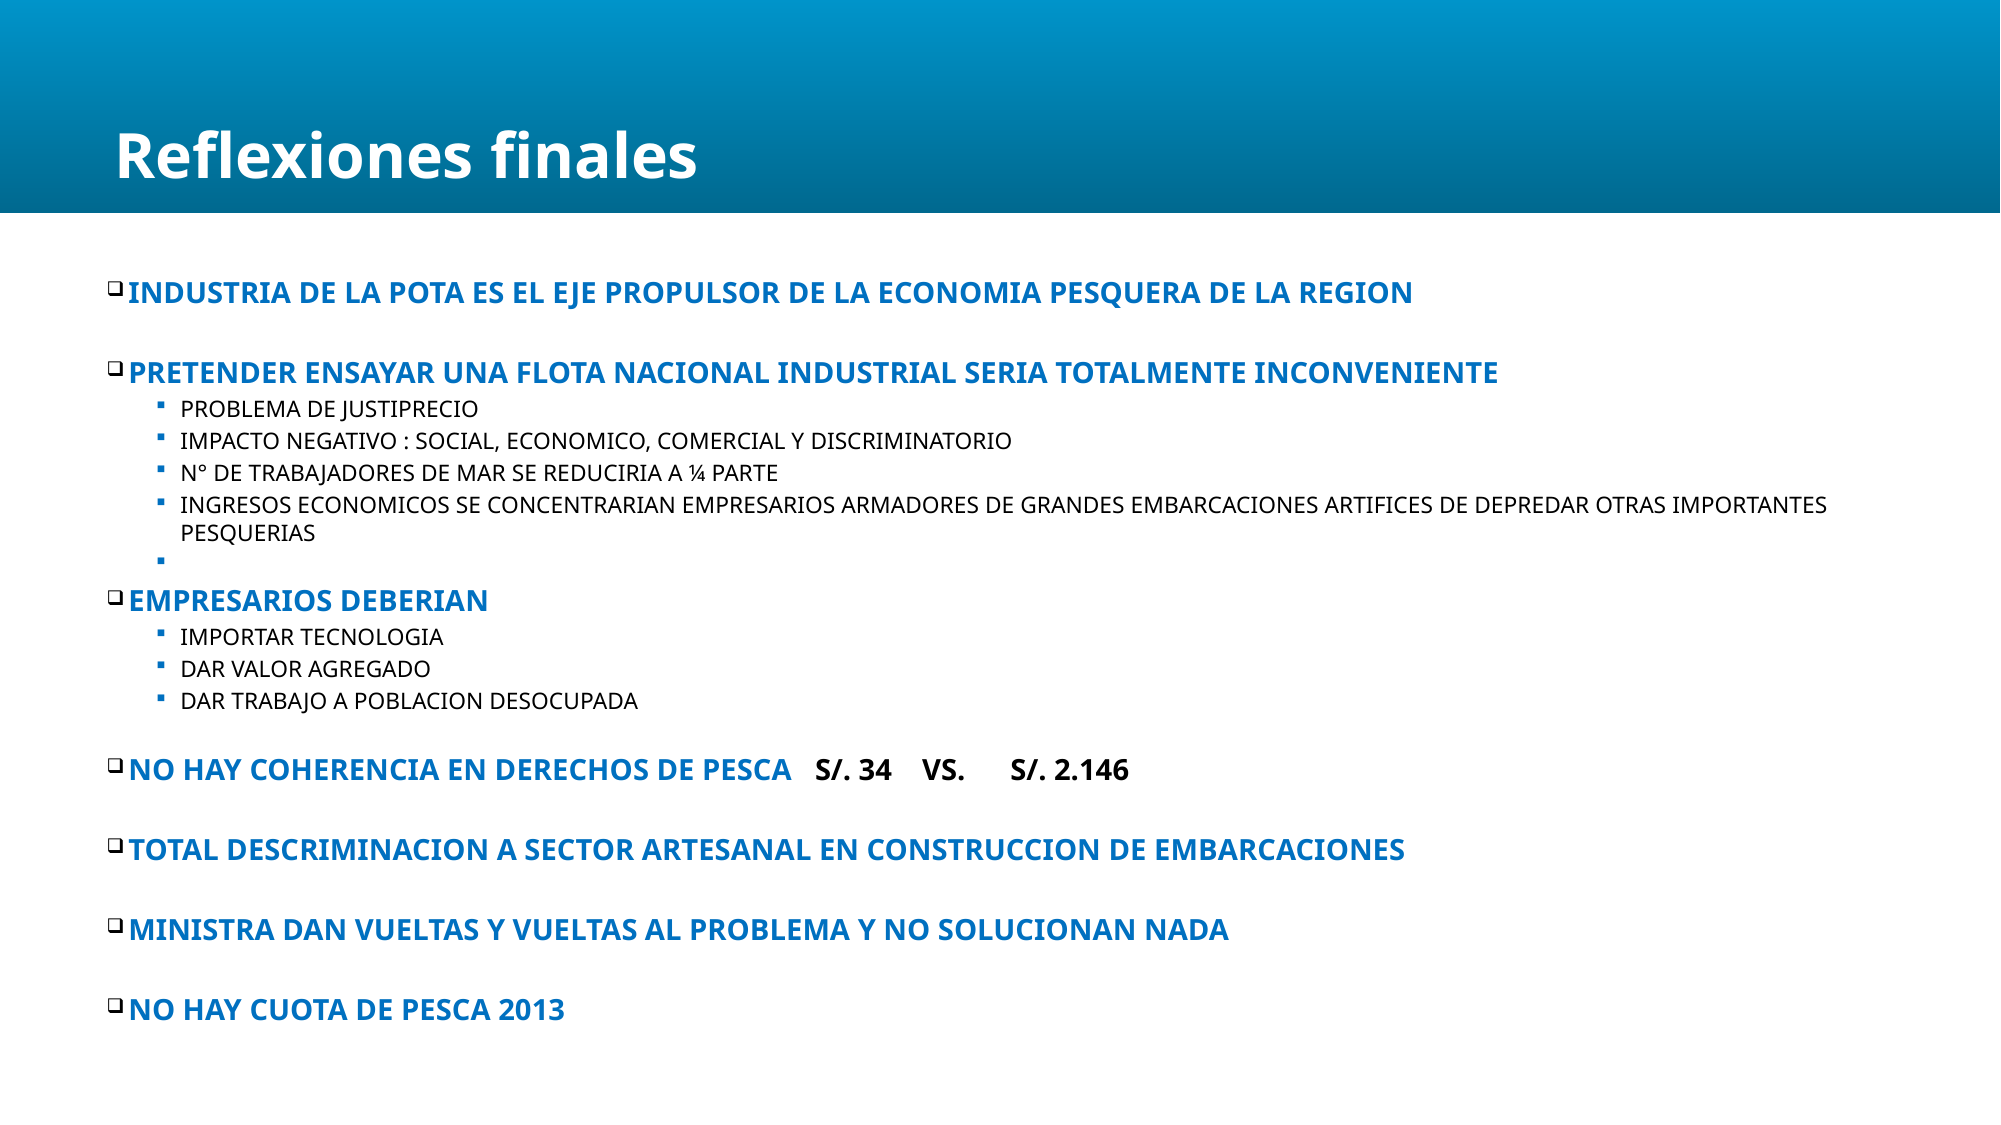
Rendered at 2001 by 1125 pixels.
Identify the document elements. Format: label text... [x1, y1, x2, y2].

text_box [0, 0, 2000, 214]
text_box Reflexiones finales [99, 0, 1863, 199]
text_box INDUSTRIA DE LA POTA ES EL EJE PROPULSOR DE LA ECONOMIA PESQUERA DE LA REGION PRETENDER ENSAYAR UNA FLOTA NACIONAL INDUSTRIAL SERIA TOTALMENTE INCONVENIENTE PROBLEMA DE JUSTIPRECIO IMPACTO NEGATIVO : SOCIAL, ECONOMICO, COMERCIAL Y DISCRIMINATORIO N° DE TRABAJADORES DE MAR SE REDUCIRIA A ¼ PARTE INGRESOS ECONOMICOS SE CONCENTRARIAN EMPRESARIOS ARMADORES DE GRANDES EMBARCACIONES ARTIFICES DE DEPREDAR OTRAS IMPORTANTES PESQUERIAS EMPRESARIOS DEBERIAN IMPORTAR TECNOLOGIA DAR VALOR AGREGADO DAR TRABAJO A POBLACION DESOCUPADA NO HAY COHERENCIA EN DERECHOS DE PESCA S/. 34 VS. S/. 2.146 TOTAL DESCRIMINACION A SECTOR ARTESANAL EN CONSTRUCCION DE EMBARCACIONES MINISTRA DAN VUELTAS Y VUELTAS AL PROBLEMA Y NO SOLUCIONAN NADA NO HAY CUOTA DE PESCA 2013 [99, 267, 1863, 1035]
